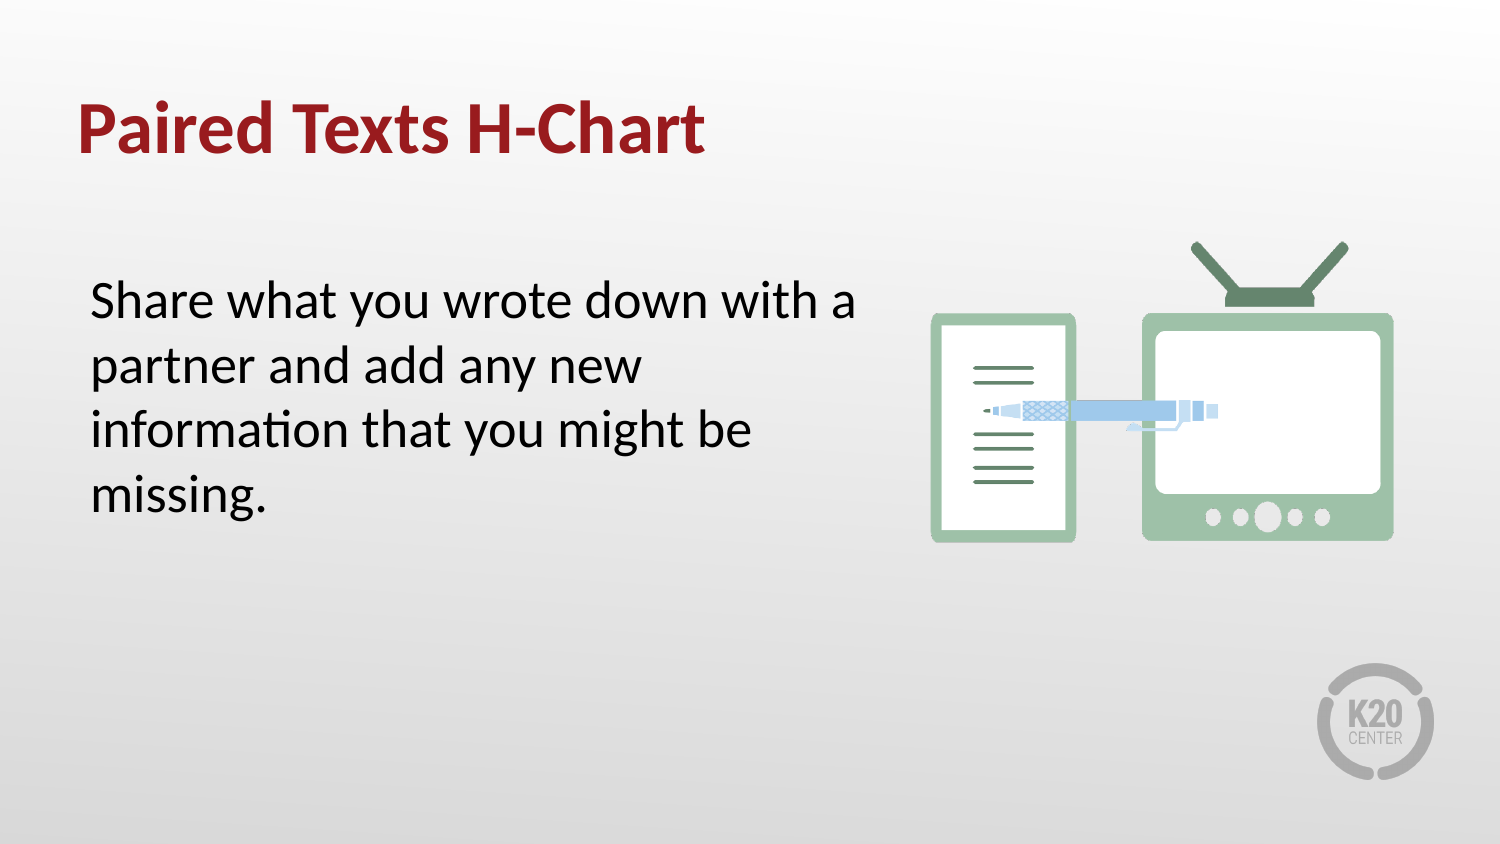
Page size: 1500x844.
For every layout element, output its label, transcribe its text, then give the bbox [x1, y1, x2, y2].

title Paired Texts H-Chart [78, 28, 766, 169]
list Share what you wrote down with a partner and add any new information that you might be missing. [75, 214, 899, 574]
picture [1300, 646, 1451, 797]
picture [930, 240, 1394, 543]
